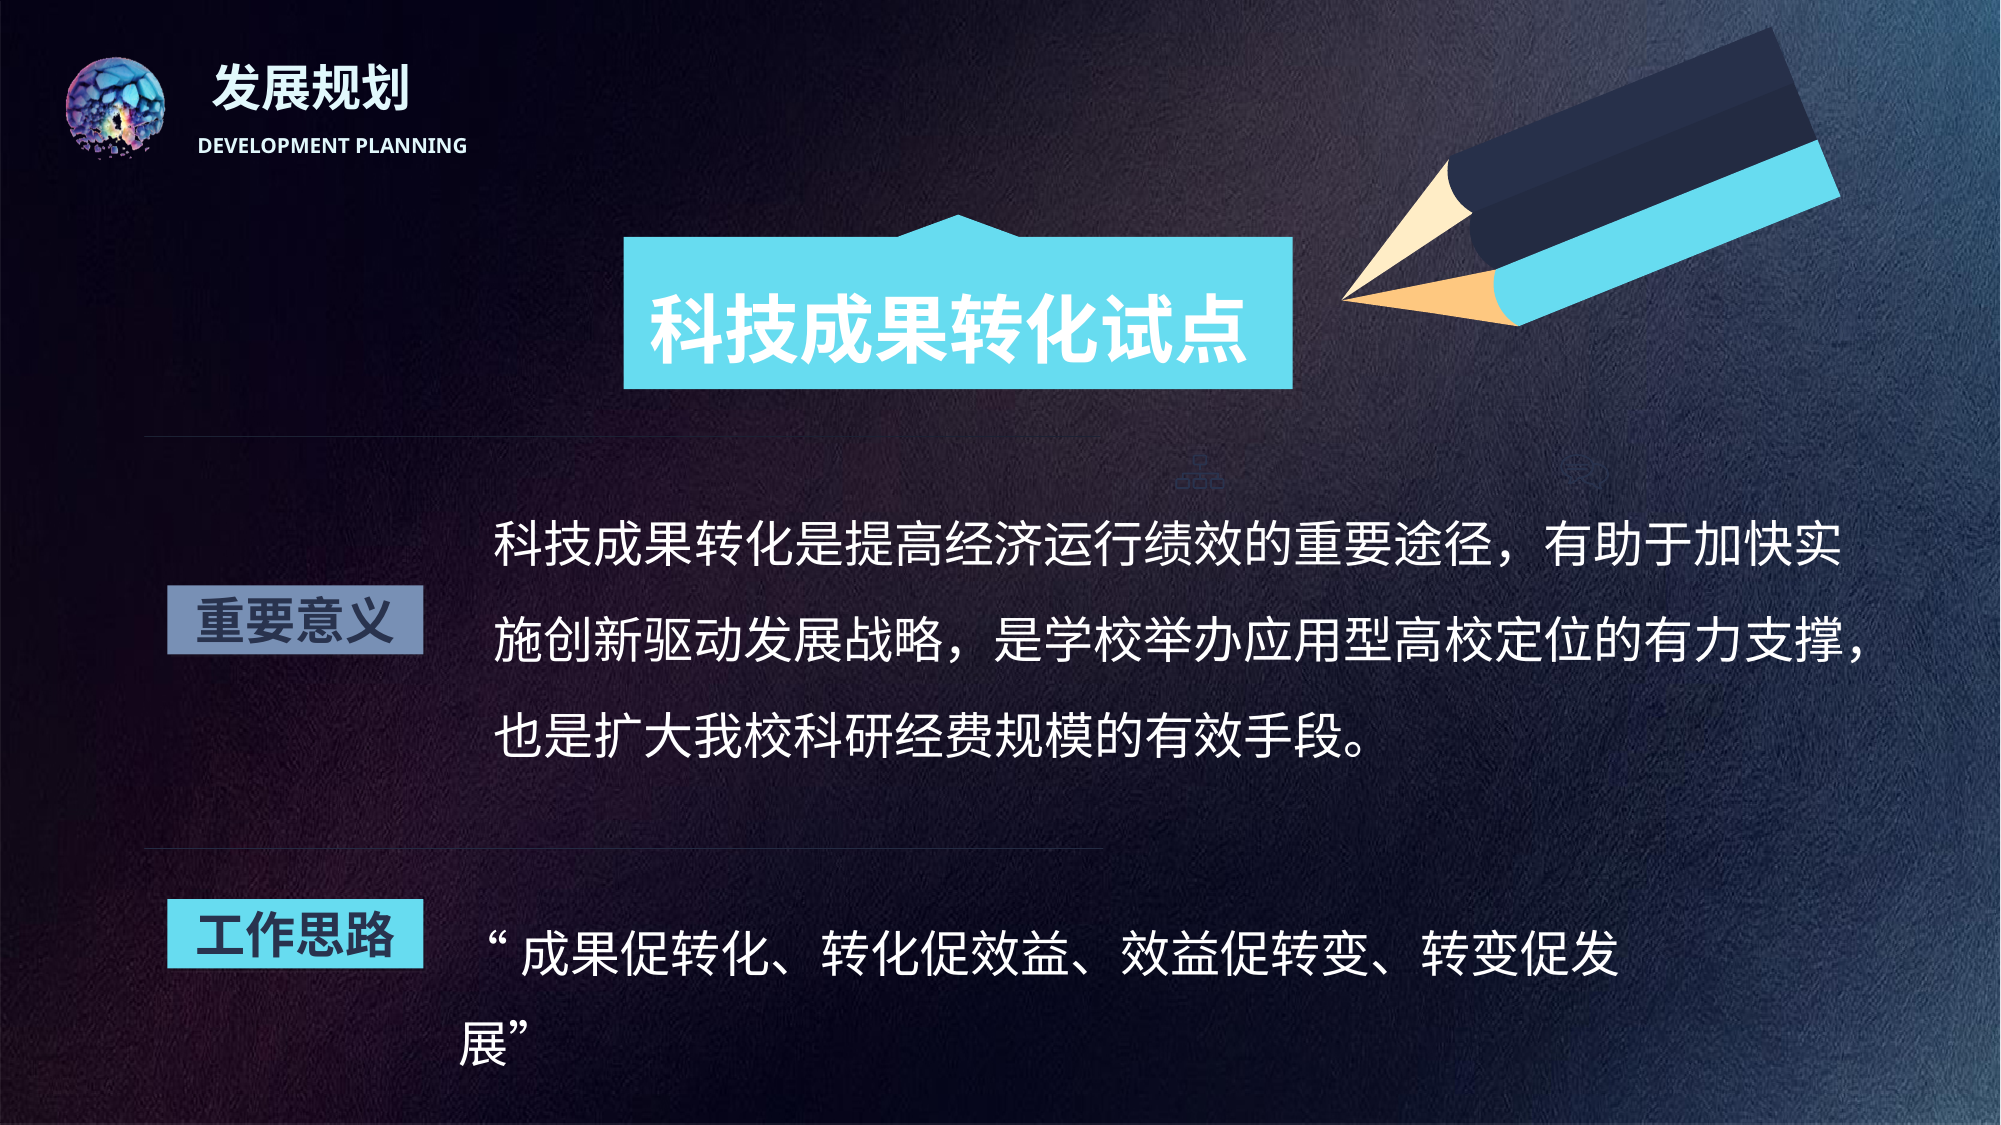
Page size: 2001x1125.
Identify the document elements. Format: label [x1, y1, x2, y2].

text_box [144, 230, 1872, 1068]
text_box [1426, 0, 1794, 424]
picture [0, 0, 2001, 1125]
text_box [916, 214, 1001, 230]
text_box [62, 48, 725, 167]
